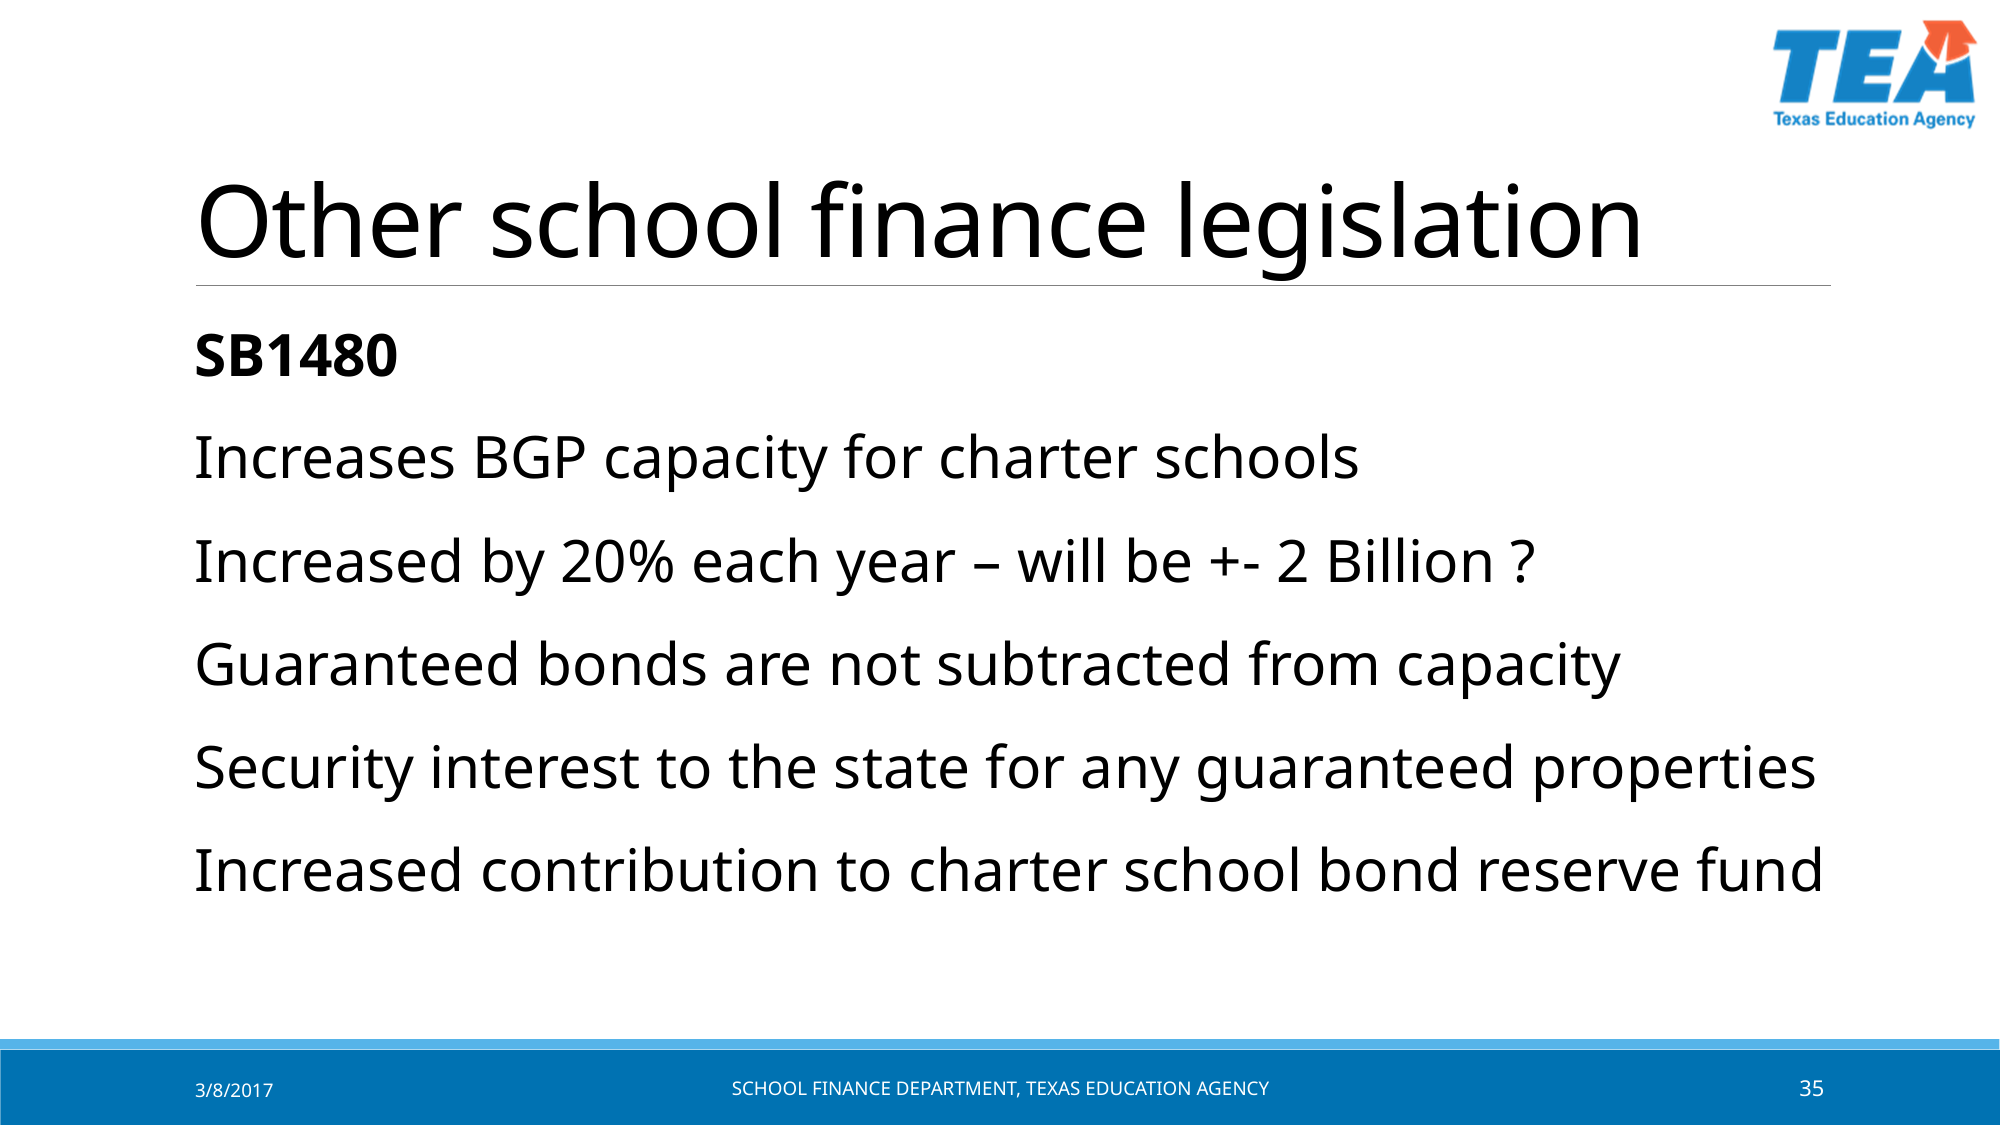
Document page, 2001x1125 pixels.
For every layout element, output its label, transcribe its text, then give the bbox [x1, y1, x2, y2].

title Other school finance legislation [180, 47, 1830, 285]
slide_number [180, 1059, 586, 1120]
list SB1480 Increases BGP capacity for charter schools Increased by 20% each year – will be +- 2 Billion ? Guaranteed bonds are not subtracted from capacity Security interest to the state for any guaranteed properties Increased contribution to charter school bond reserve fund [180, 302, 1830, 1026]
slide_number 35 [1624, 1059, 1840, 1120]
picture [1757, 13, 2000, 137]
footer SCHOOL FINANCE DEPARTMENT, TEXAS Education AGENCY [604, 1059, 1396, 1120]
